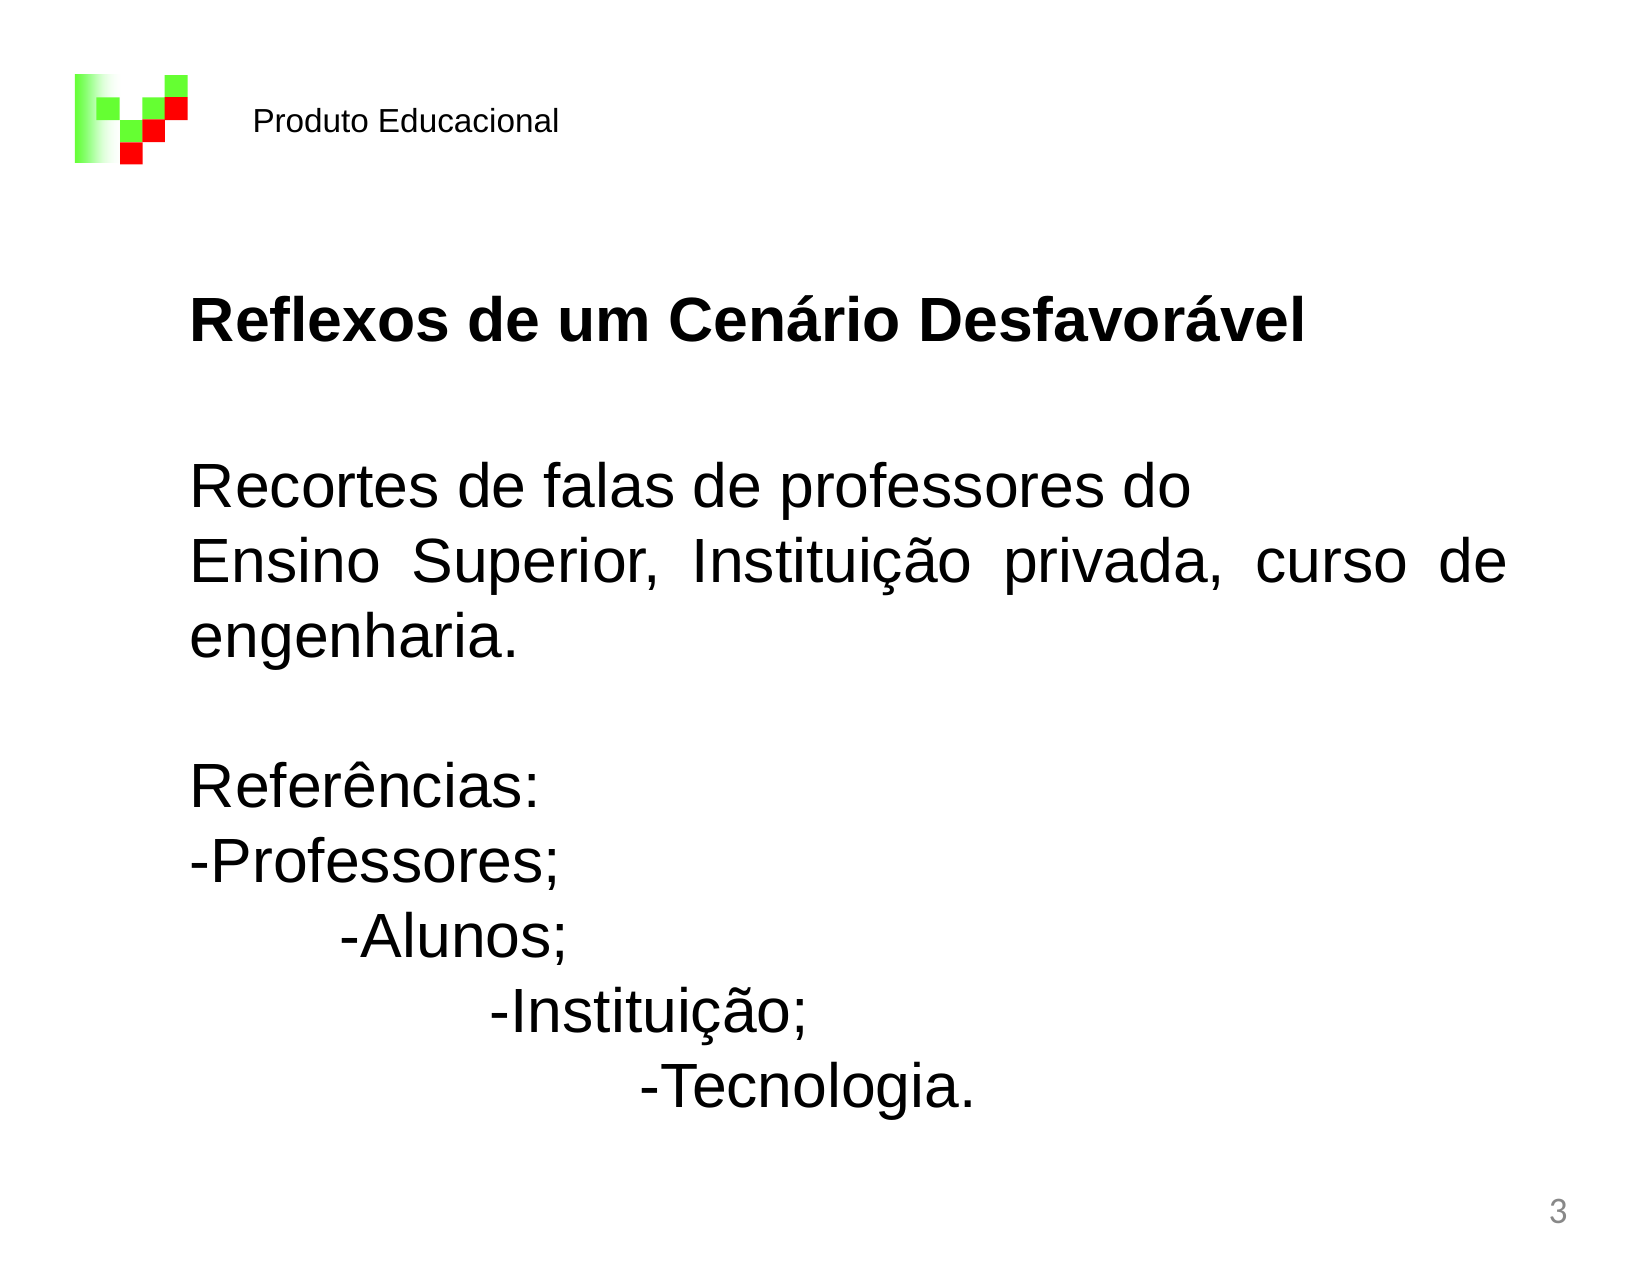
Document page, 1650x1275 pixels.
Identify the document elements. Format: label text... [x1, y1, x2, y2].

text_box Reflexos de um Cenário Desfavorável [174, 271, 1338, 361]
text_box Recortes de falas de professores do Ensino Superior, Instituição privada, curso de engenharia. Referências: -Professores; -Alunos; -Instituição; -Tecnologia. [174, 437, 1525, 1127]
slide_number 3 [1188, 1185, 1568, 1275]
picture [74, 74, 122, 163]
text_box Produto Educacional [237, 91, 613, 147]
